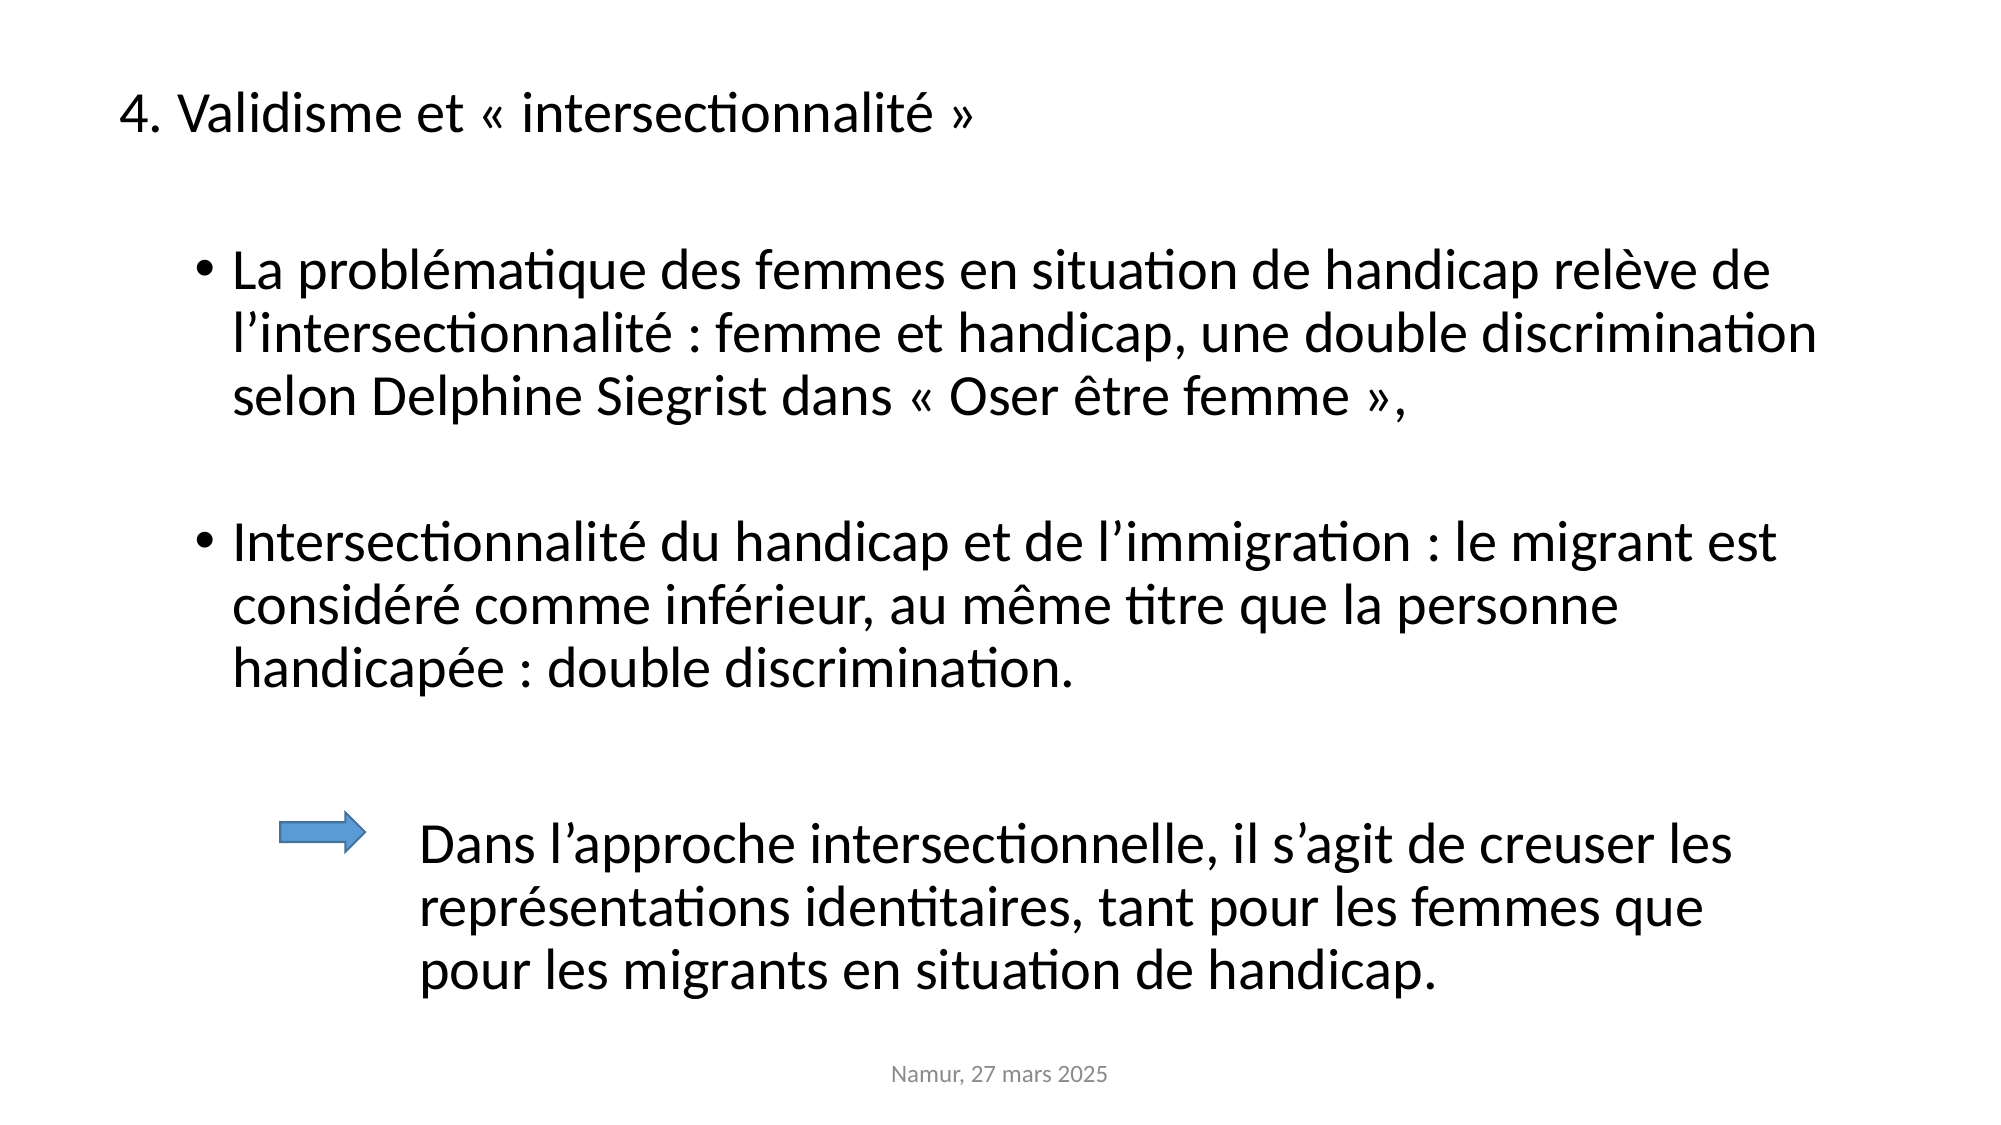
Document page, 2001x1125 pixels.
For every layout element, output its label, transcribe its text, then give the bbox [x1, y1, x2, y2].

list 4. Validisme et « intersectionnalité » La problématique des femmes en situation de handicap relève de l’intersectionnalité : femme et handicap, une double discrimination selon Delphine Siegrist dans « Oser être femme », Intersectionnalité du handicap et de l’immigration : le migrant est considéré comme inférieur, au même titre que la personne handicapée : double discrimination. Dans l’approche intersectionnelle, il s’agit de creuser les représentations identitaires, tant pour les femmes que pour les migrants en situation de handicap. [104, 75, 1897, 1020]
footer Namur, 27 mars 2025 [662, 1042, 1338, 1103]
text_box [279, 809, 367, 855]
